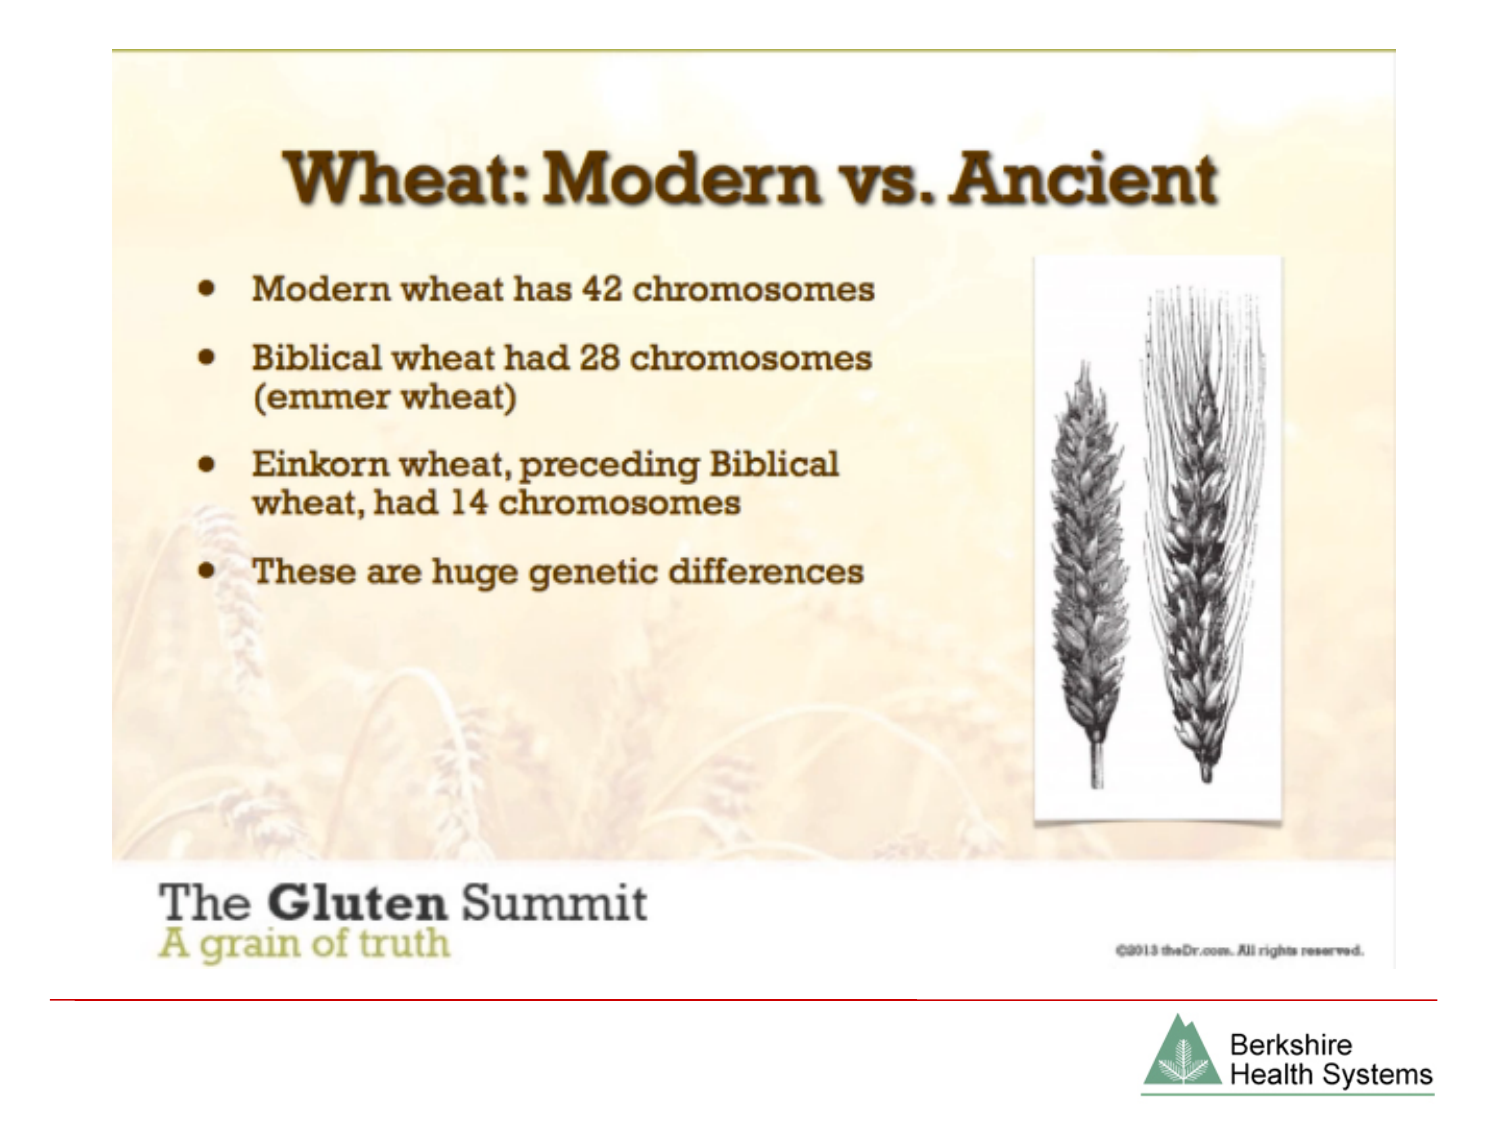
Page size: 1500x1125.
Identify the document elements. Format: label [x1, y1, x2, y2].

picture [1137, 1012, 1444, 1104]
picture [112, 49, 1397, 969]
